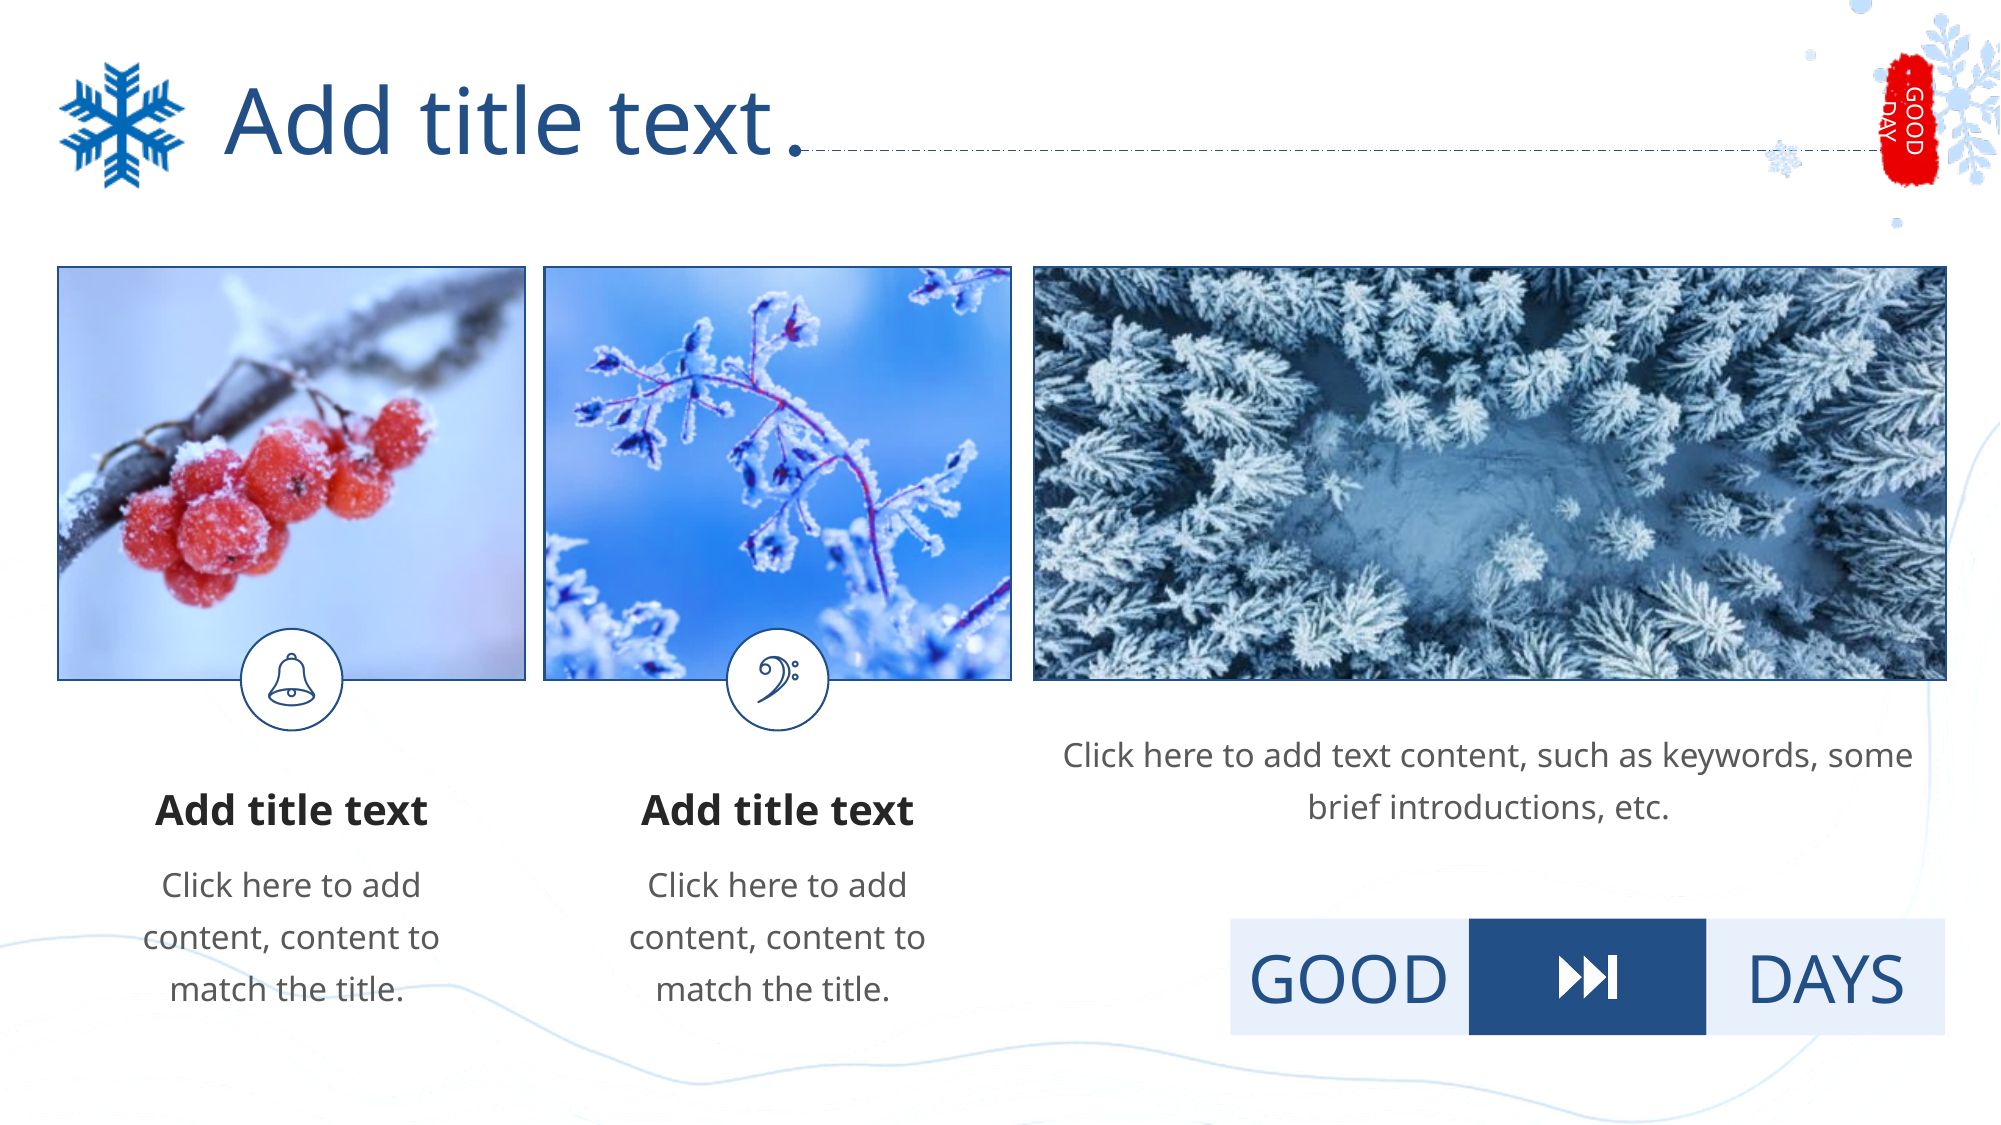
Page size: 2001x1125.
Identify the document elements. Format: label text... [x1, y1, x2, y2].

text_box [33, 0, 2000, 286]
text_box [544, 267, 1011, 961]
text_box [1230, 918, 1945, 1036]
text_box Click here to add text content, such as keywords, some brief introductions, etc. [1033, 714, 1945, 834]
text_box [1033, 286, 1947, 681]
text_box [58, 267, 525, 961]
